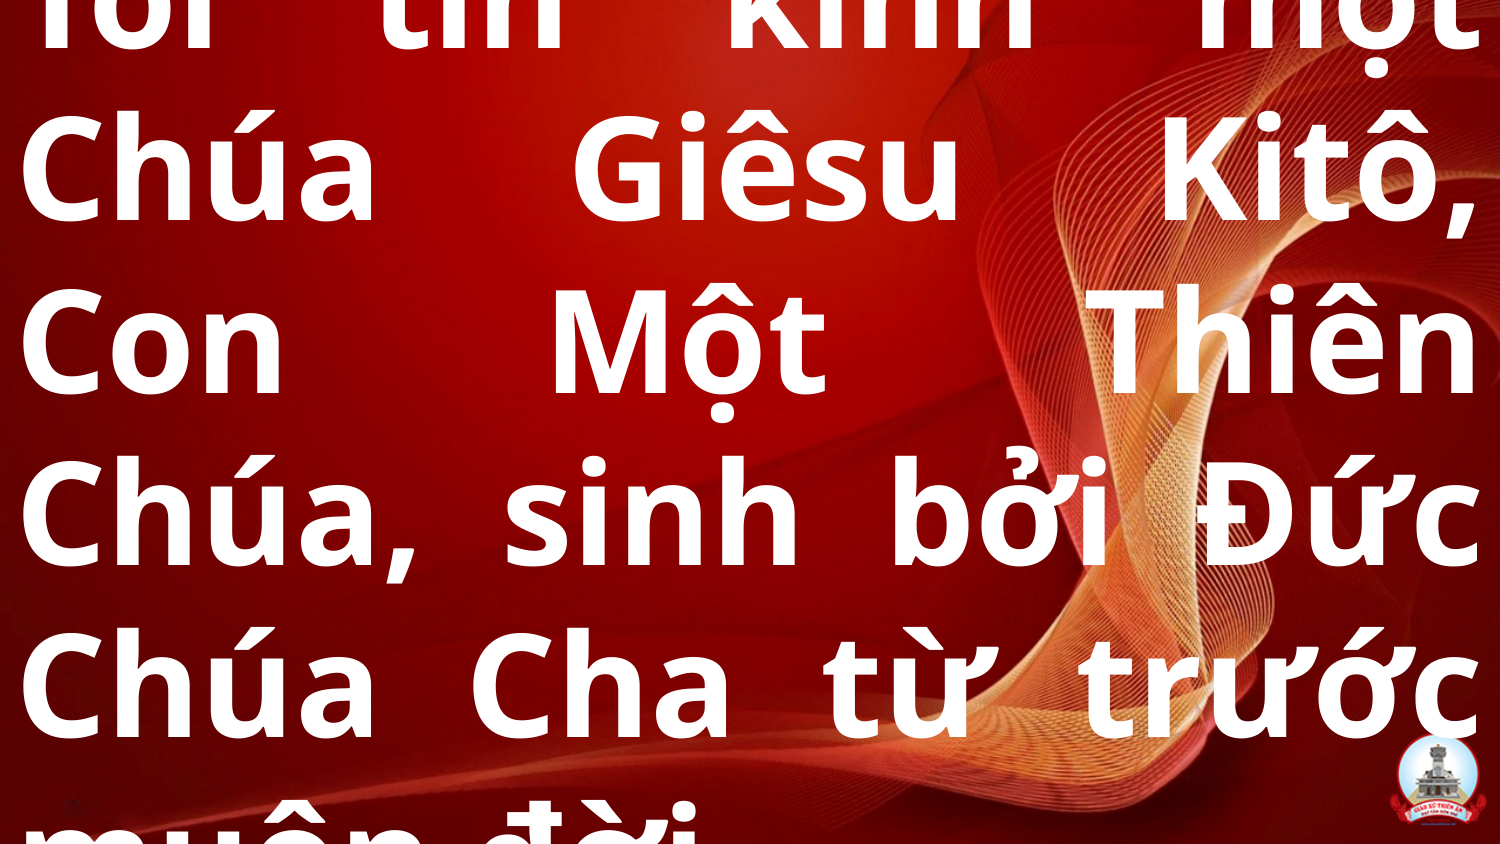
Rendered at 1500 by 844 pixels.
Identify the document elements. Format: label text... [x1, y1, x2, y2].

title Tôi tin kính một Chúa Giêsu Kitô, Con Một Thiên Chúa, sinh bởi Đức Chúa Cha từ trước muôn đời. [0, 0, 1500, 844]
